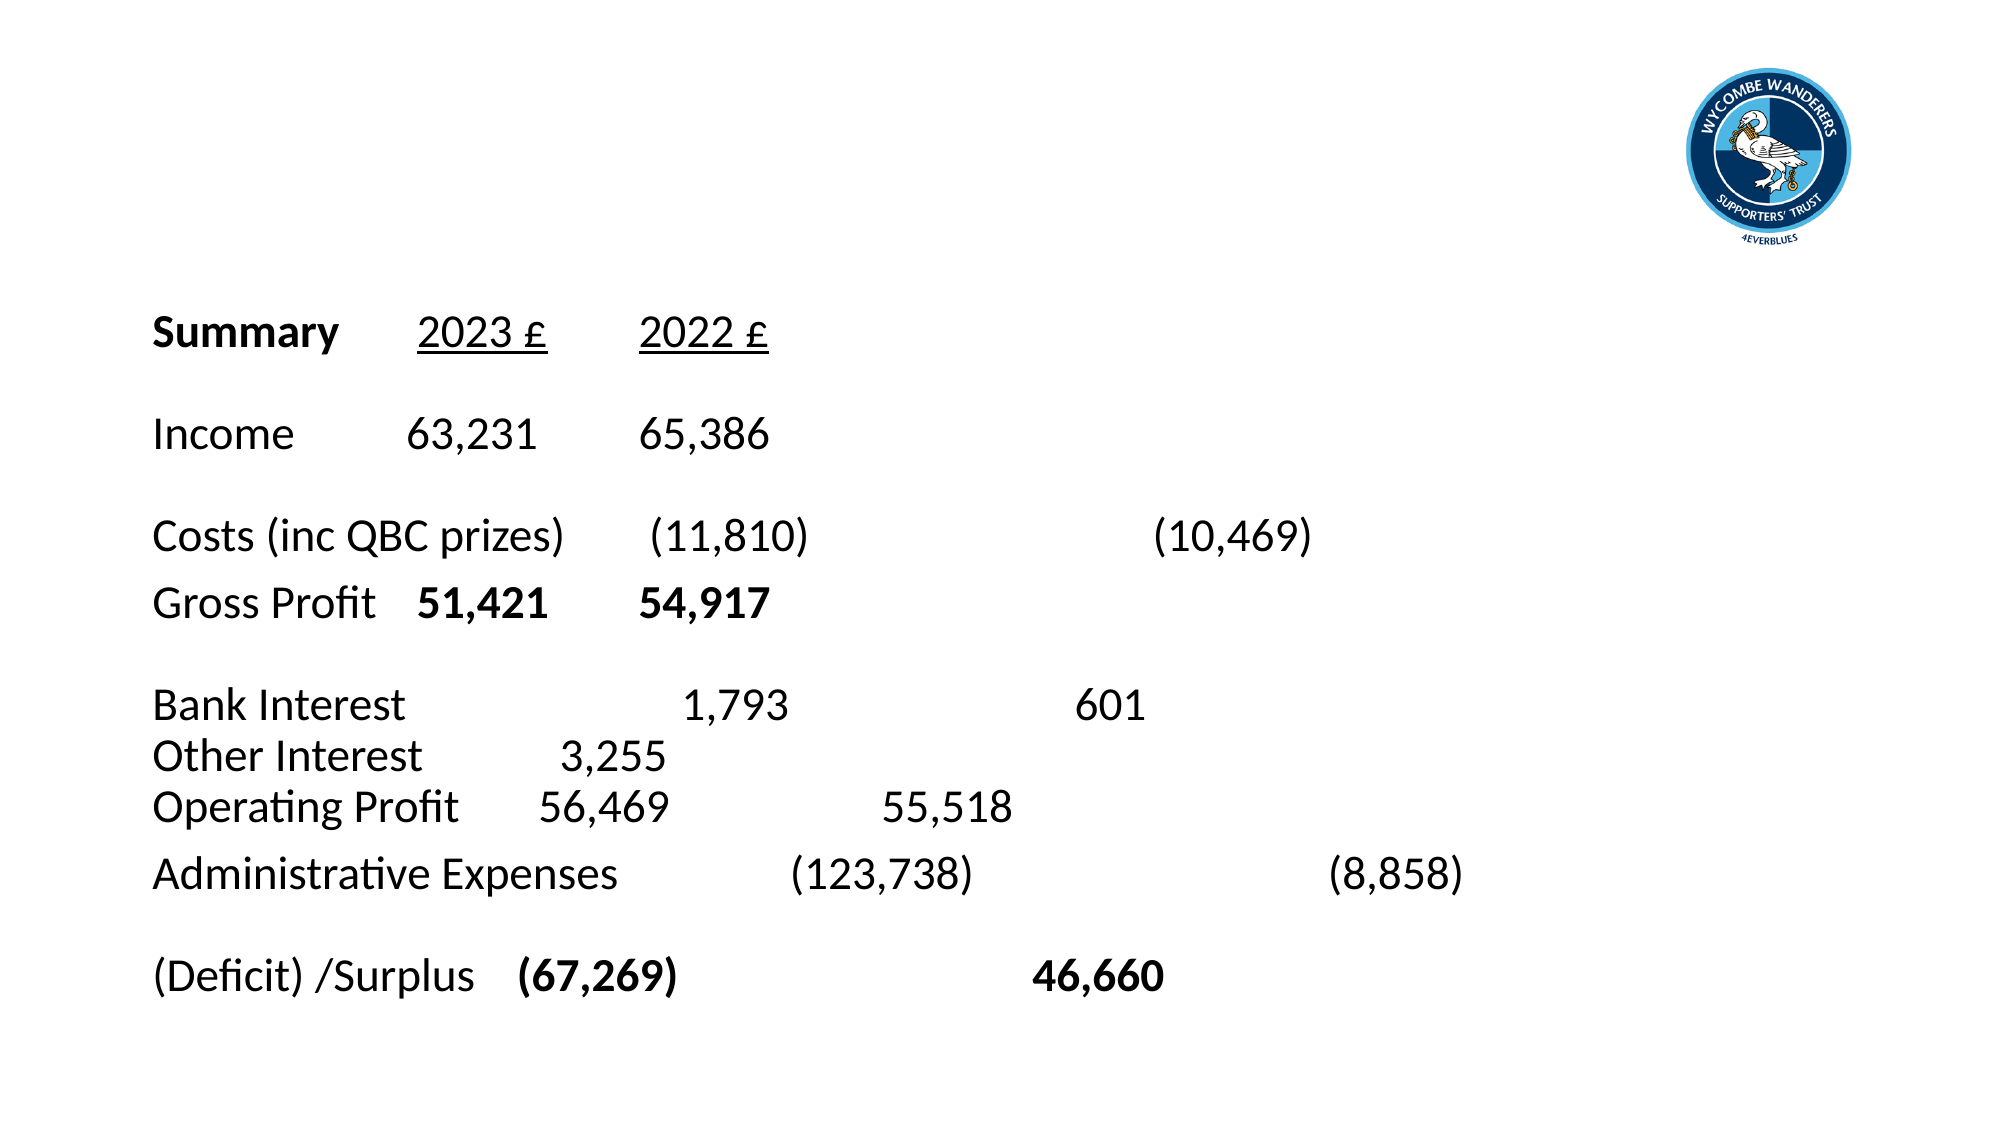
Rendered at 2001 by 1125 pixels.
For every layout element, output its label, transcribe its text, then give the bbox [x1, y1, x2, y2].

picture [1676, 64, 1863, 248]
list Summary 2023 £ 2022 £ Income 63,231 65,386 Costs (inc QBC prizes) (11,810) (10,469) Gross Profit 51,421 54,917 Bank Interest 1,793 601 Other Interest 3,255 Operating Profit 56,469 55,518 Administrative Expenses (123,738) (8,858) (Deficit) /Surplus (67,269) 46,660 [137, 299, 1863, 1014]
